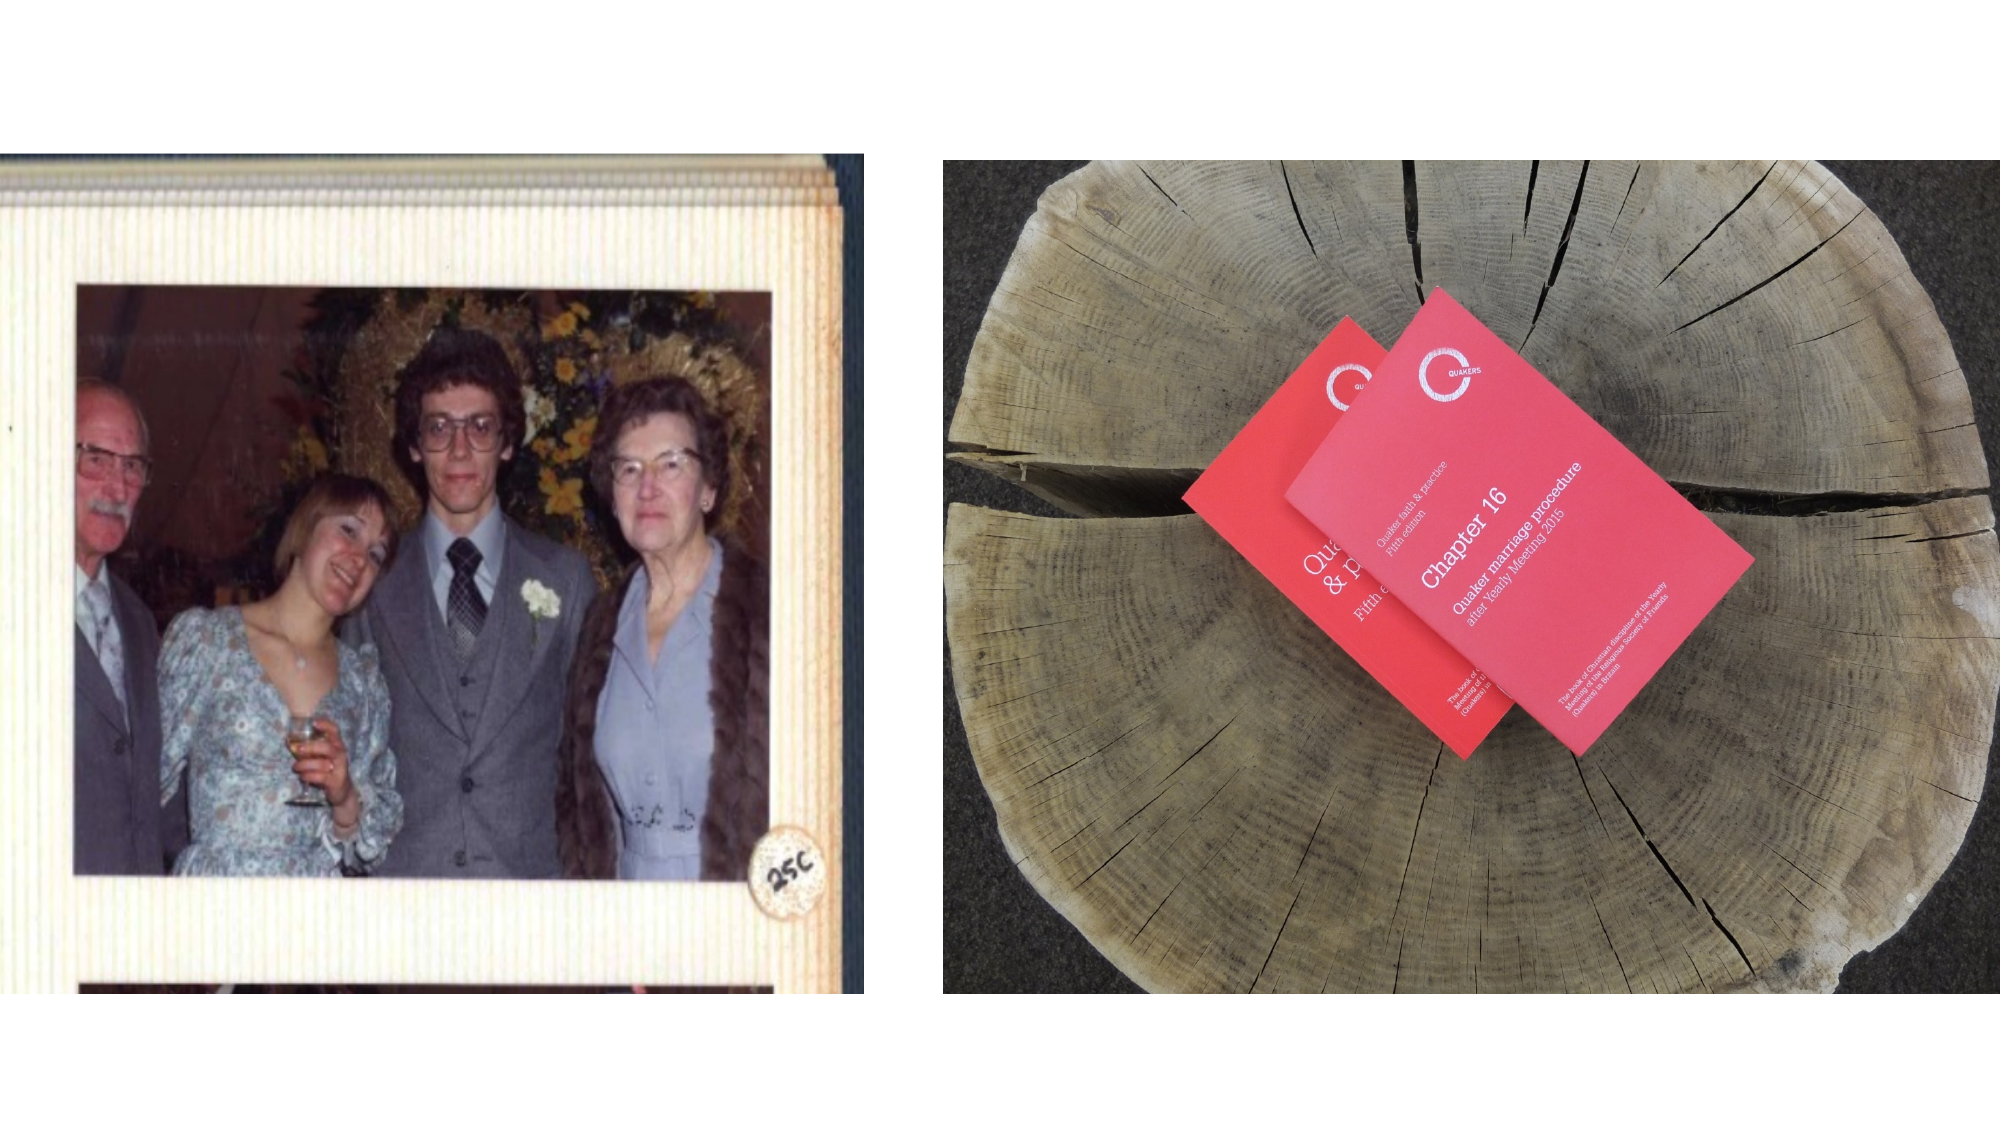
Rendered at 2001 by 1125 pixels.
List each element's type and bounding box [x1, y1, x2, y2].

picture [943, 160, 2000, 994]
picture [0, 129, 862, 1017]
